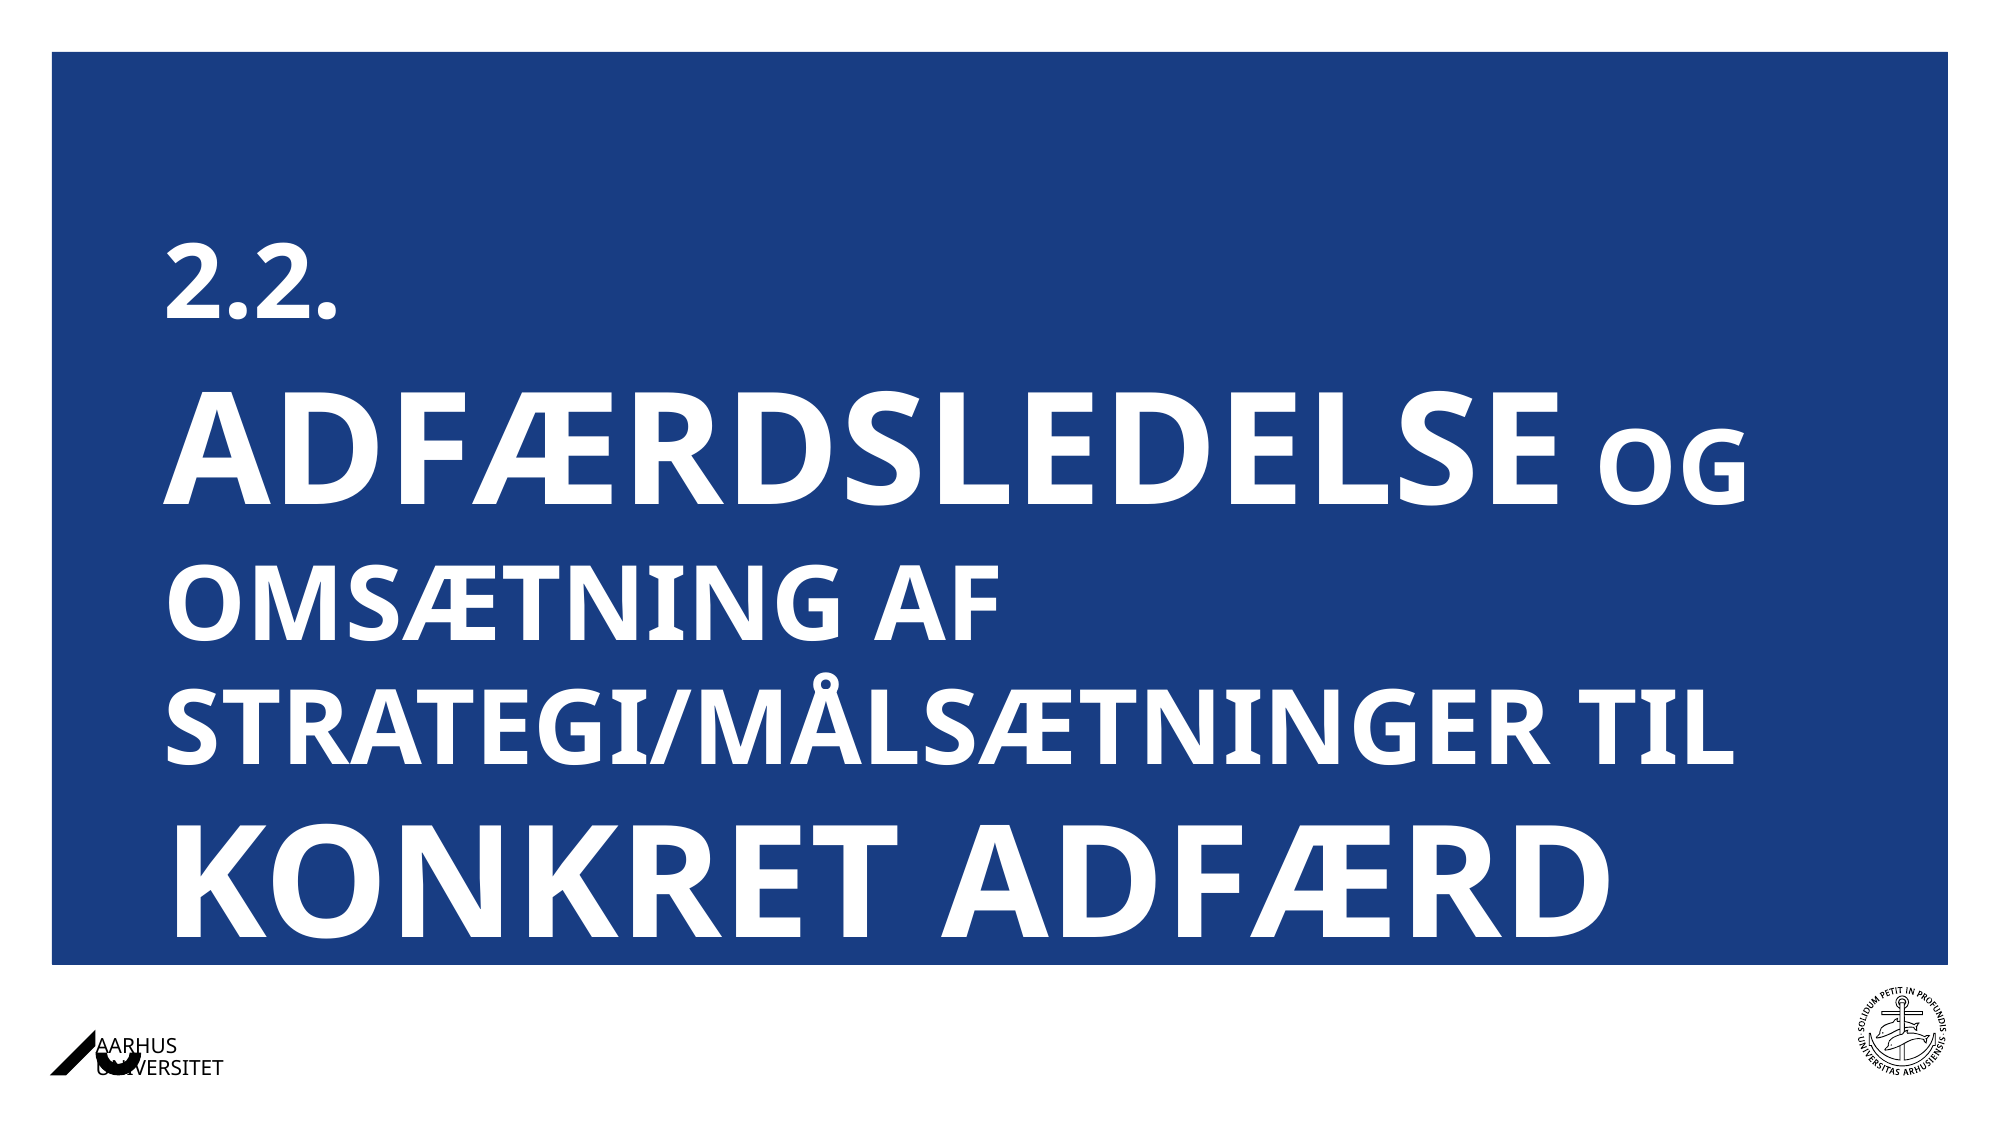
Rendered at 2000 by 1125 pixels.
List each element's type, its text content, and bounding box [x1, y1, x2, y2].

list 2.2. ADFÆRDSLEDELSE OG OMSÆTNING AF STRATEGI/MÅLSÆTNINGER TIL KONKRET ADFÆRD [163, 219, 1841, 338]
